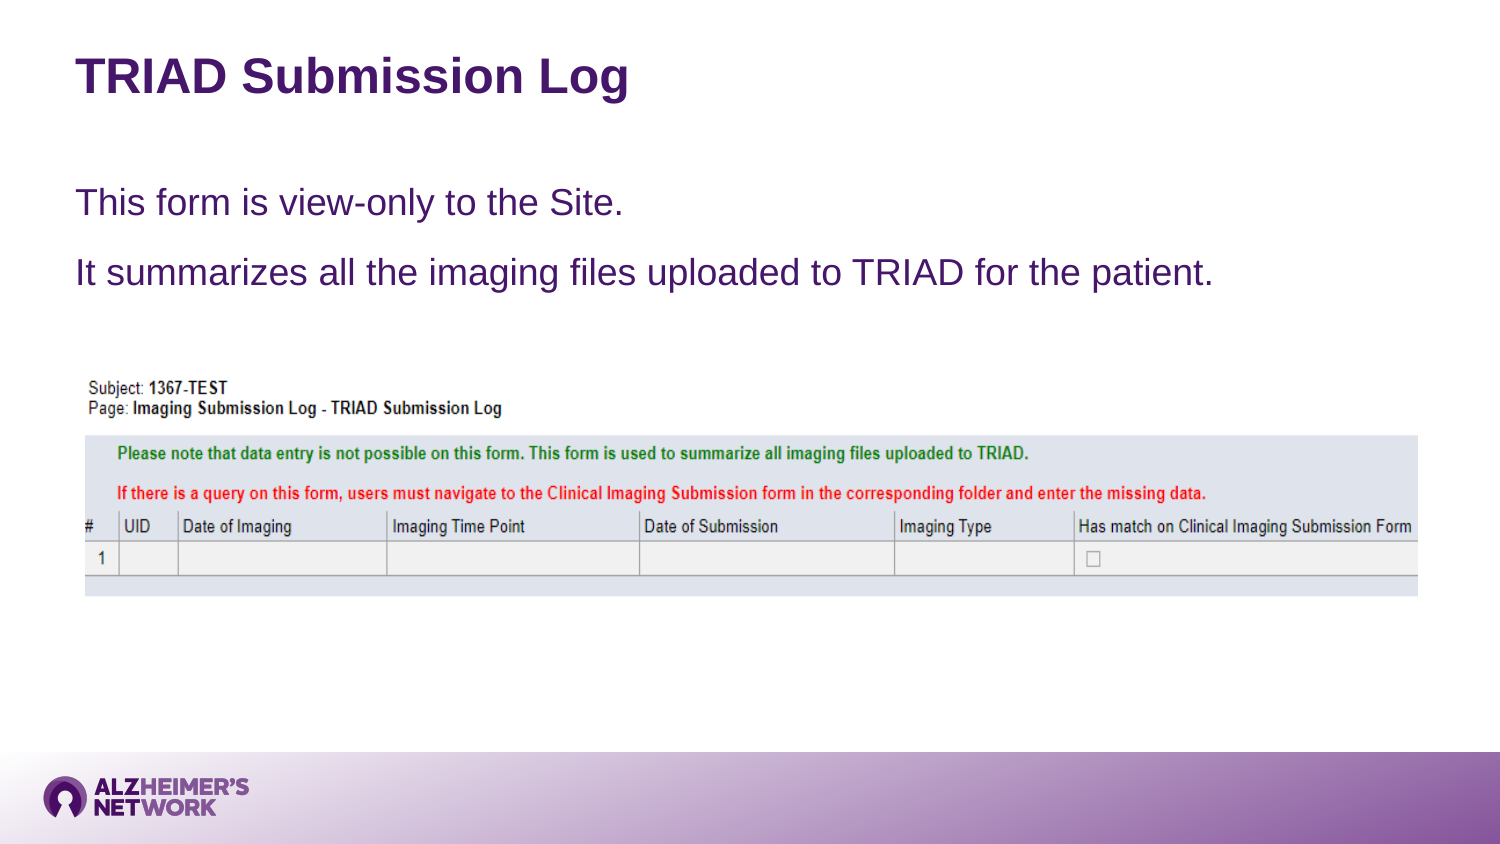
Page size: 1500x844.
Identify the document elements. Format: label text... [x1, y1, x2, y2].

picture [35, 768, 258, 829]
list TRIAD Submission Log [75, 50, 800, 177]
list This form is view-only to the Site. It summarizes all the imaging files uploaded to TRIAD for the patient. [75, 177, 1425, 298]
picture [74, 329, 1425, 712]
